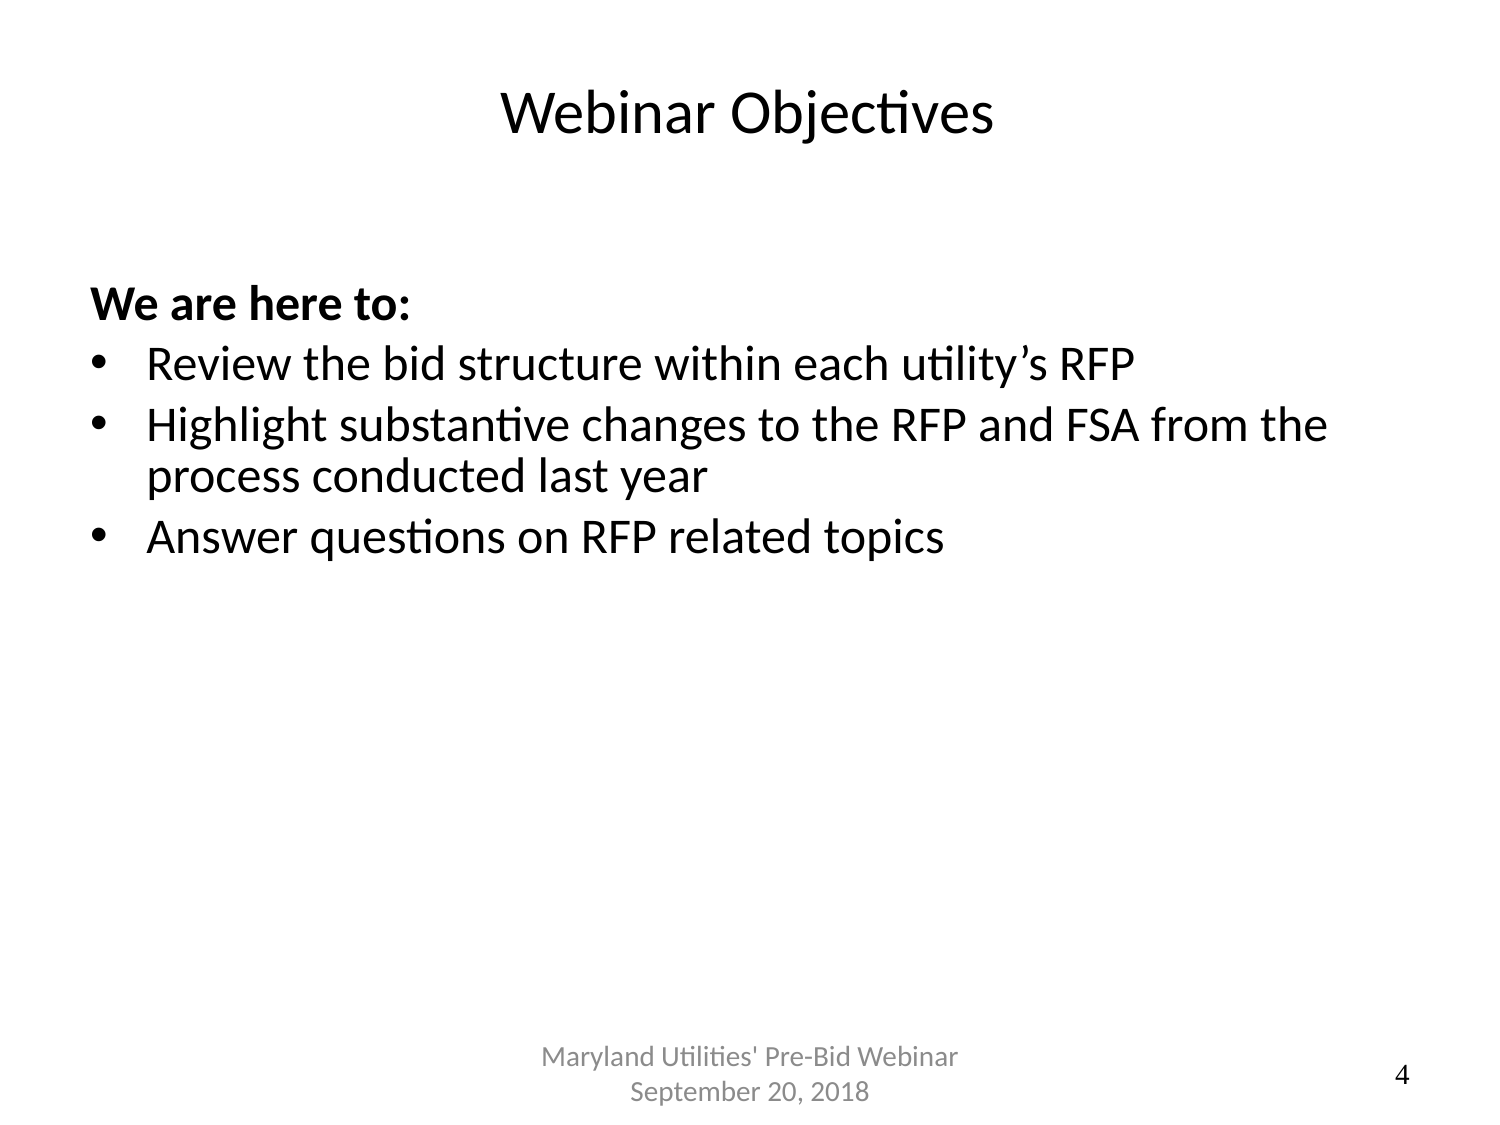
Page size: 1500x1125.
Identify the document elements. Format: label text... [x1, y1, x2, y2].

slide_number 4 [1074, 1042, 1425, 1103]
list We are here to: Review the bid structure within each utility’s RFP Highlight substantive changes to the RFP and FSA from the process conducted last year Answer questions on RFP related topics [75, 262, 1425, 991]
title Webinar Objectives [145, 31, 1350, 187]
footer Maryland Utilities' Pre-Bid Webinar September 20, 2018 [512, 1042, 988, 1103]
